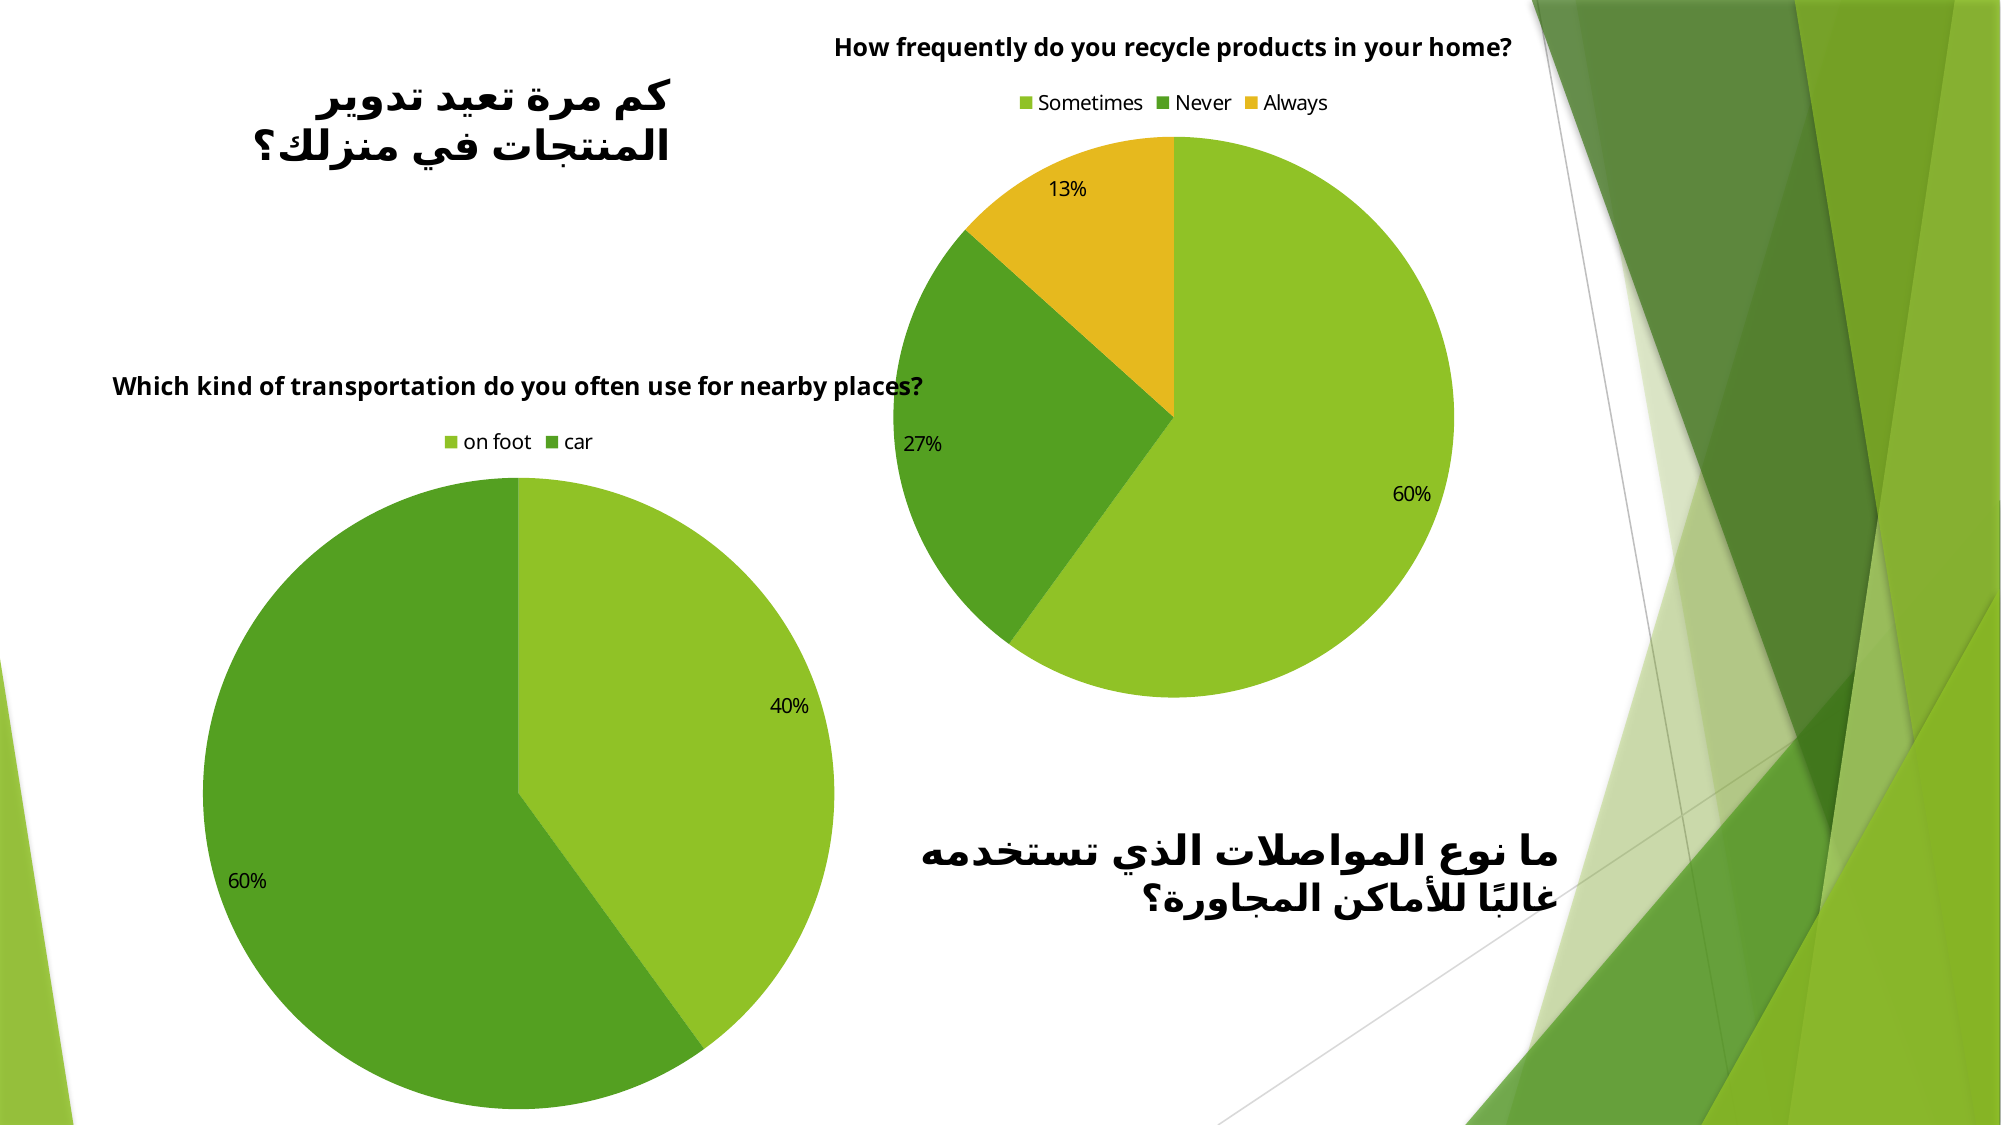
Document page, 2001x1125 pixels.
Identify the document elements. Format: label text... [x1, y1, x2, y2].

chart [0, 0, 2000, 1125]
text_box ما نوع المواصلات الذي تستخدمه غالبًا للأماكن المجاورة؟ [1432, 816, 1575, 926]
